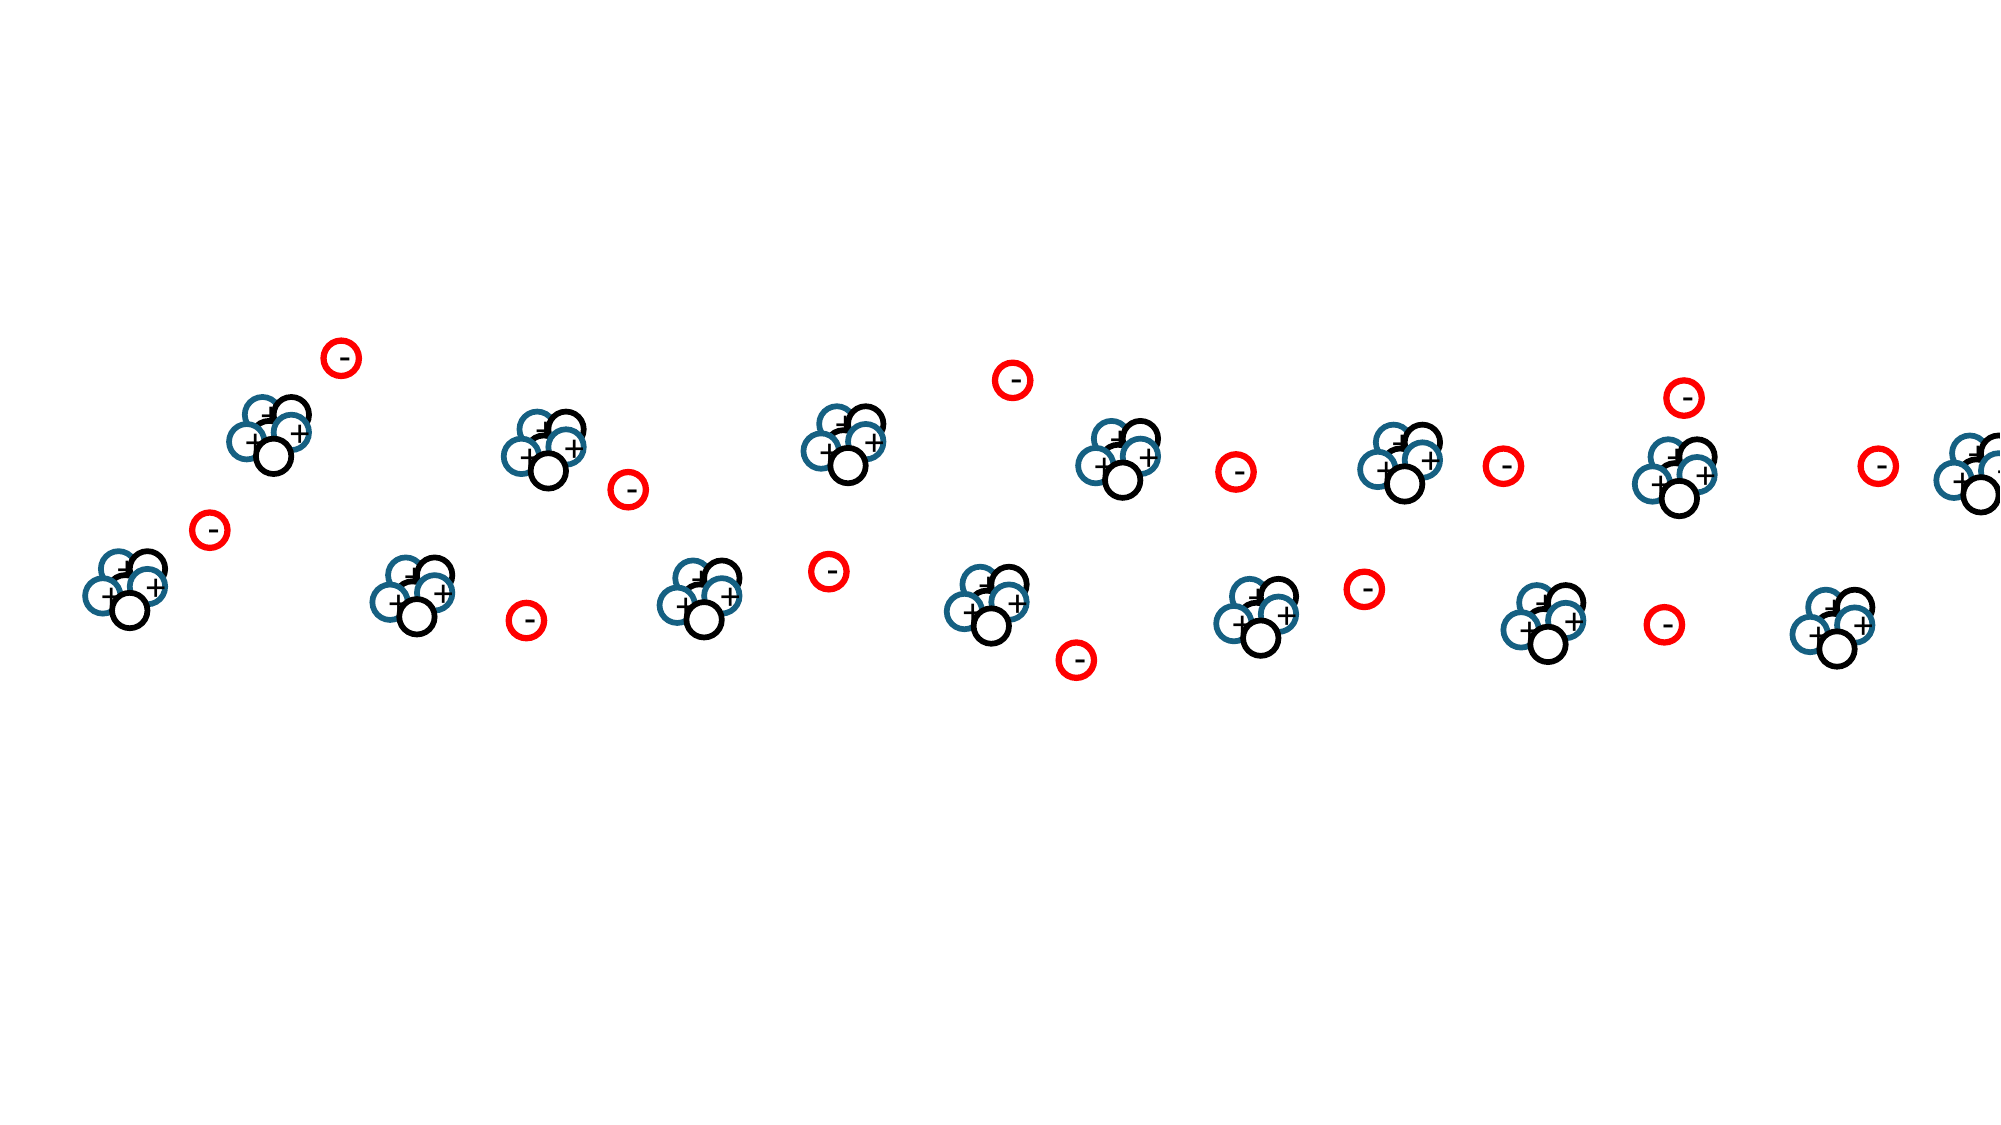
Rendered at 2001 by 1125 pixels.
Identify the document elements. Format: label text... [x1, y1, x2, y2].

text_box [802, 405, 884, 484]
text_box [503, 411, 585, 490]
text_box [84, 550, 166, 629]
text_box - [1057, 640, 1096, 680]
text_box - [1216, 452, 1256, 492]
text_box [1215, 578, 1297, 657]
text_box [659, 559, 741, 639]
text_box - [1345, 570, 1384, 609]
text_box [228, 396, 310, 475]
text_box - [1859, 446, 1898, 486]
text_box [371, 556, 453, 636]
text_box - [1484, 446, 1523, 486]
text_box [1935, 434, 2000, 514]
text_box - [809, 552, 849, 591]
text_box - [507, 601, 546, 640]
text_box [1077, 420, 1159, 499]
text_box - [608, 470, 648, 509]
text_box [1634, 438, 1716, 517]
text_box - [1645, 605, 1684, 645]
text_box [946, 566, 1028, 645]
text_box - [321, 338, 361, 378]
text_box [1791, 589, 1873, 668]
text_box - [993, 361, 1032, 400]
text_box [1502, 584, 1584, 663]
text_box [1359, 424, 1441, 503]
text_box - [1664, 378, 1704, 418]
text_box - [190, 510, 230, 550]
